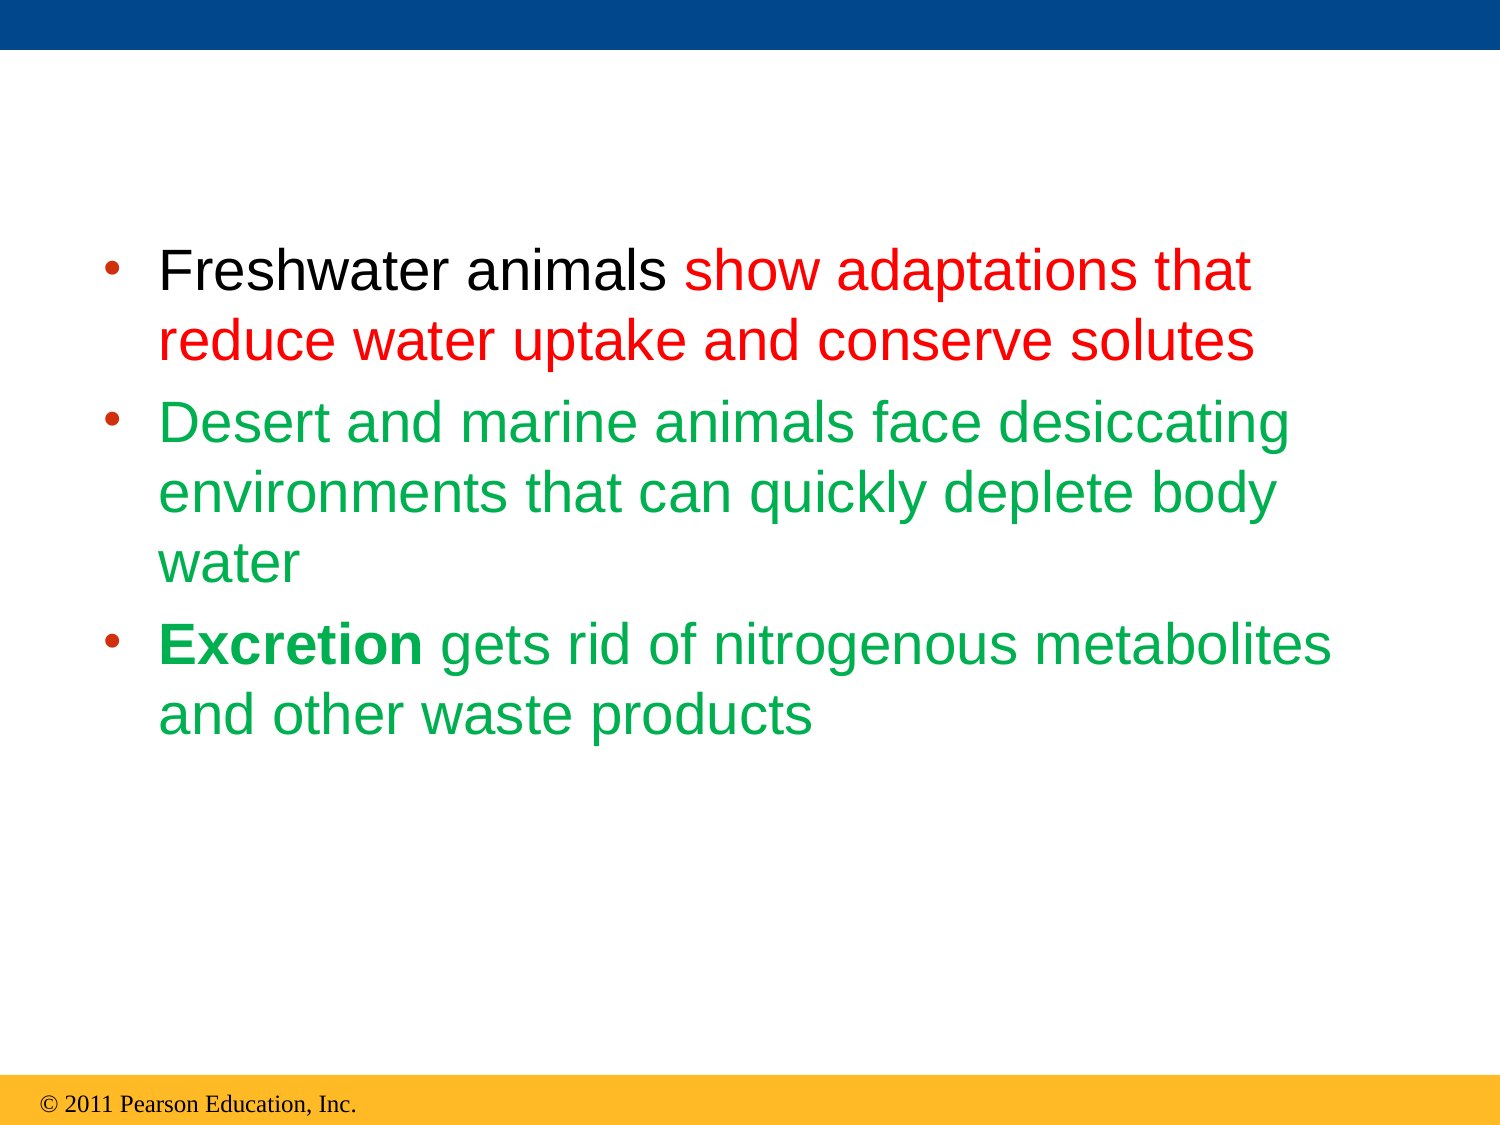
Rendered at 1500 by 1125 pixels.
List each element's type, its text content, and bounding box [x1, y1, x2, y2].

text_box [0, 0, 1500, 50]
list Freshwater animals show adaptations that reduce water uptake and conserve solutes Desert and marine animals face desiccating environments that can quickly deplete body water Excretion gets rid of nitrogenous metabolites and other waste products [87, 224, 1426, 770]
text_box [0, 1074, 1500, 1125]
